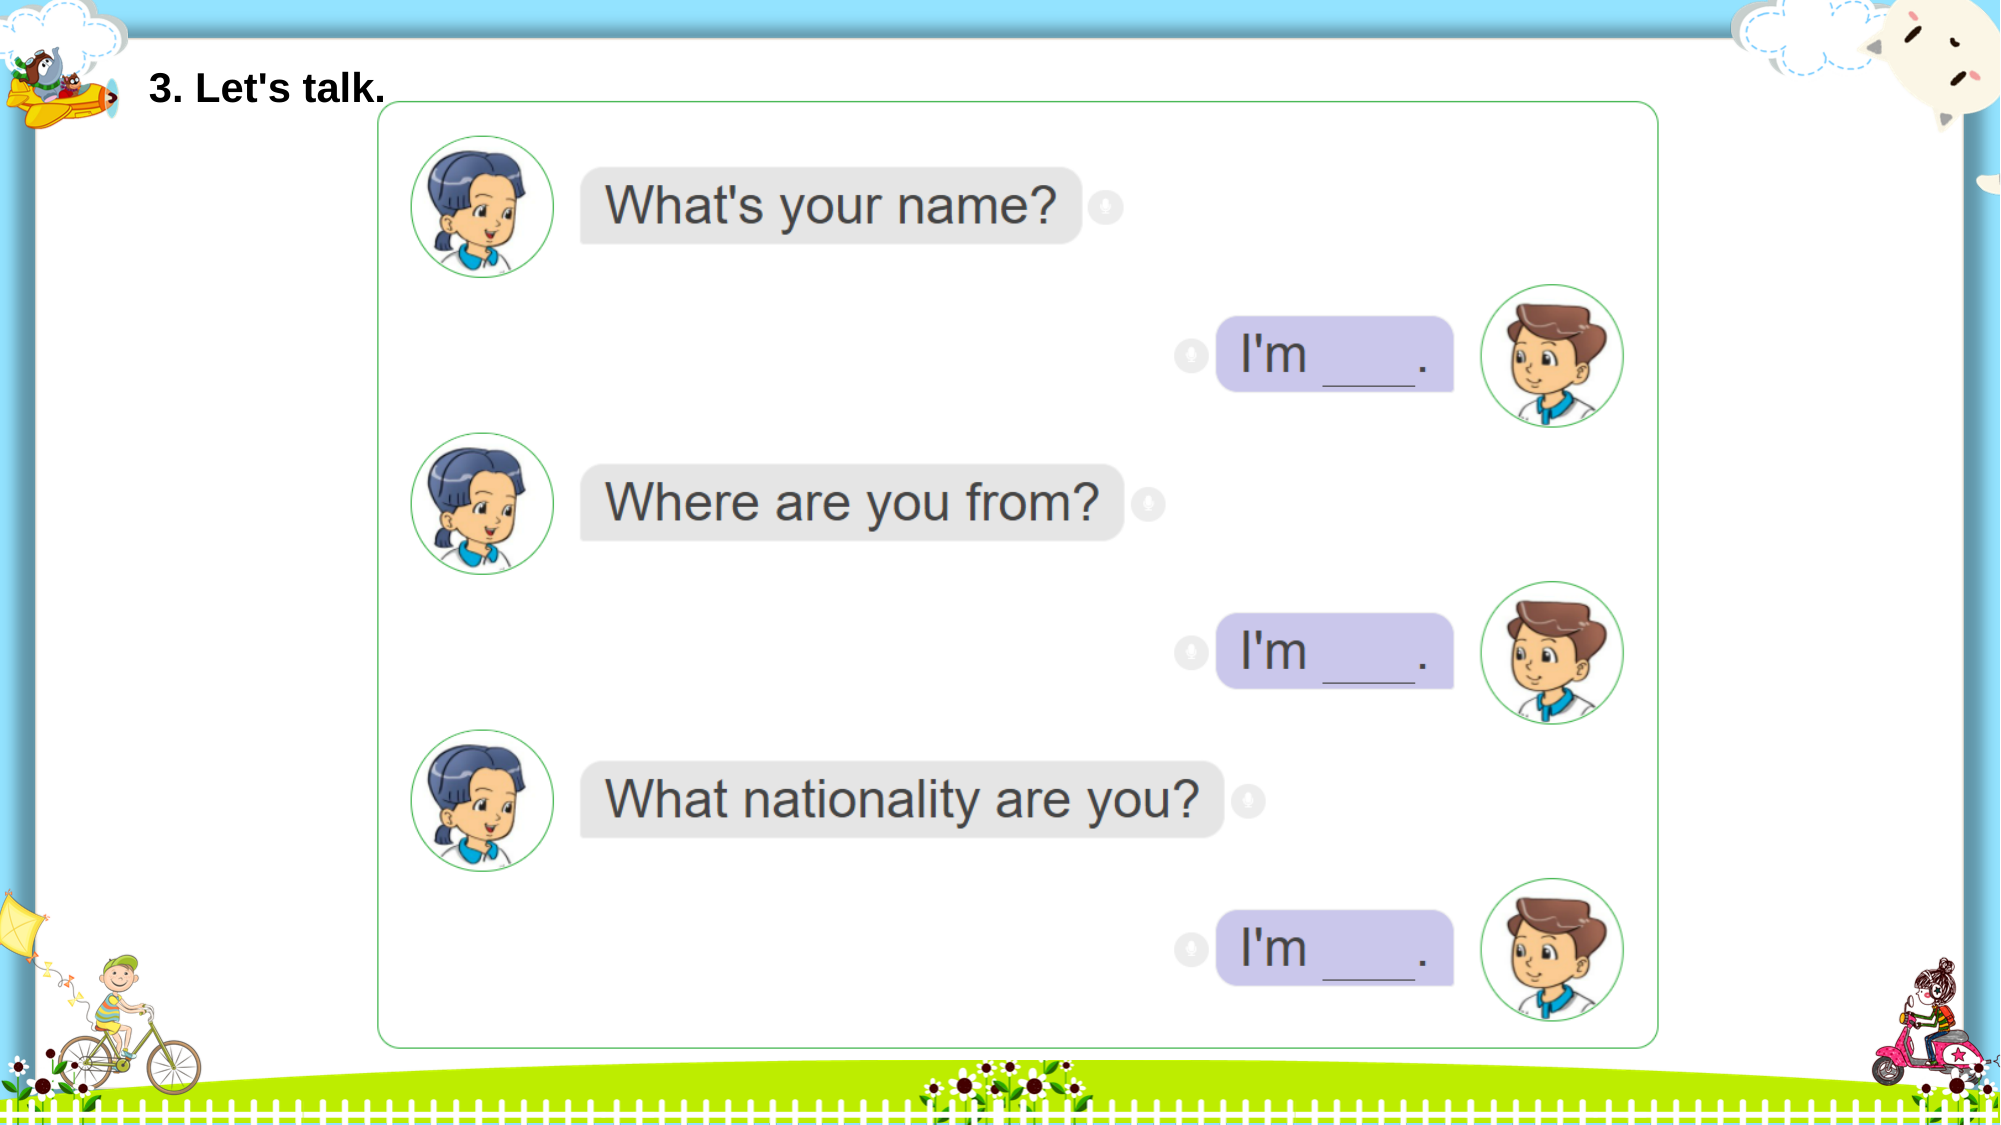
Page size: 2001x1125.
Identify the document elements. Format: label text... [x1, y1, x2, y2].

picture [0, 0, 2001, 1125]
text_box 3. Let's talk. [134, 53, 402, 118]
